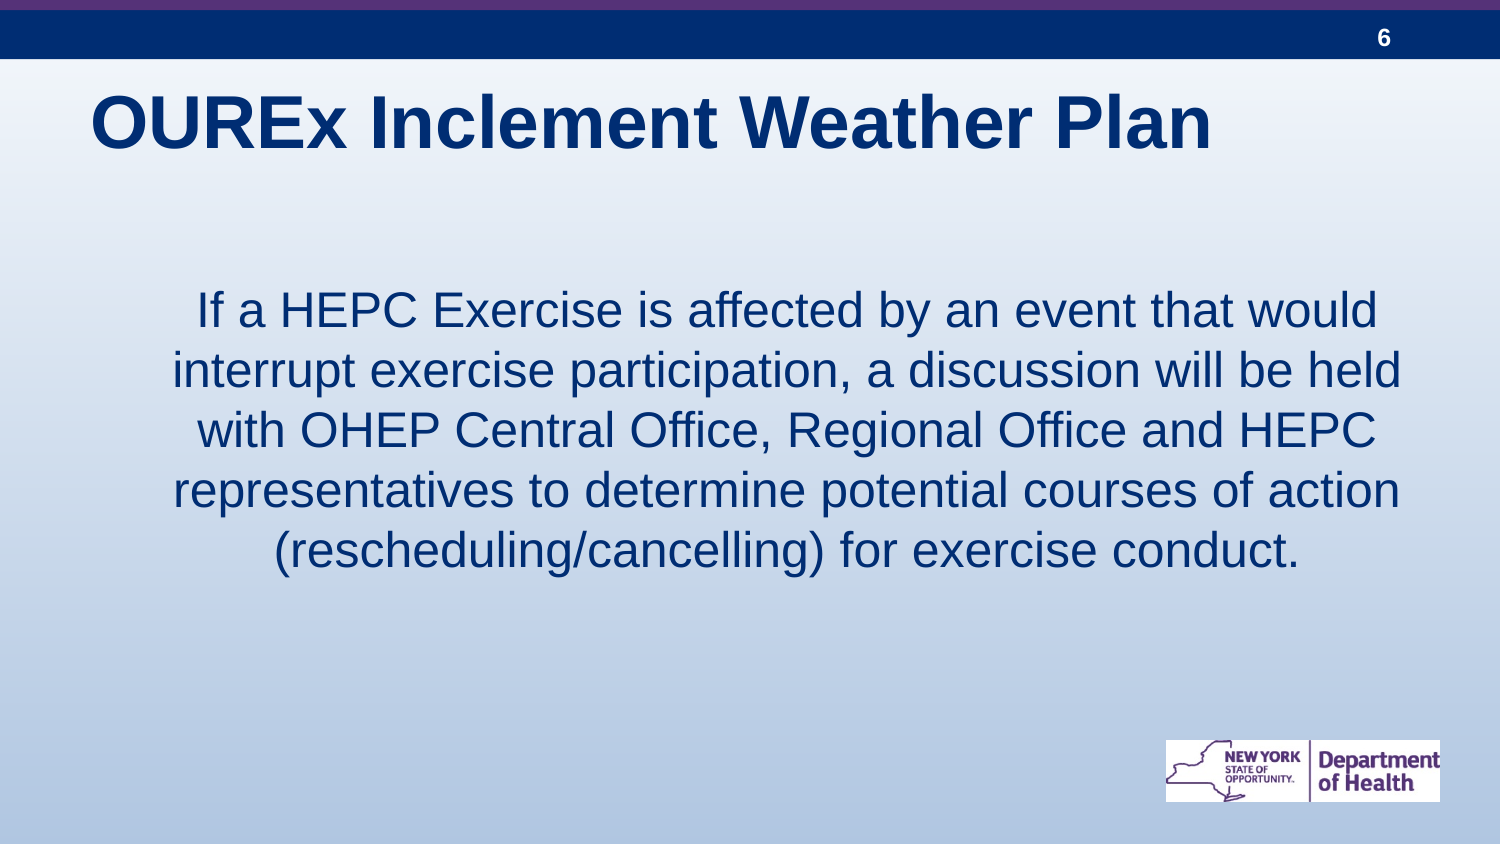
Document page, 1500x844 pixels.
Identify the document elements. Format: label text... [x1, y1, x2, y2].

picture [1425, 740, 1440, 802]
title OUREx Inclement Weather Plan [75, 33, 1425, 151]
list If a HEPC Exercise is affected by an event that would interrupt exercise participation, a discussion will be held with OHEP Central Office, Regional Office and HEPC representatives to determine potential courses of action (rescheduling/cancelling) for exercise conduct. [75, 151, 1425, 811]
